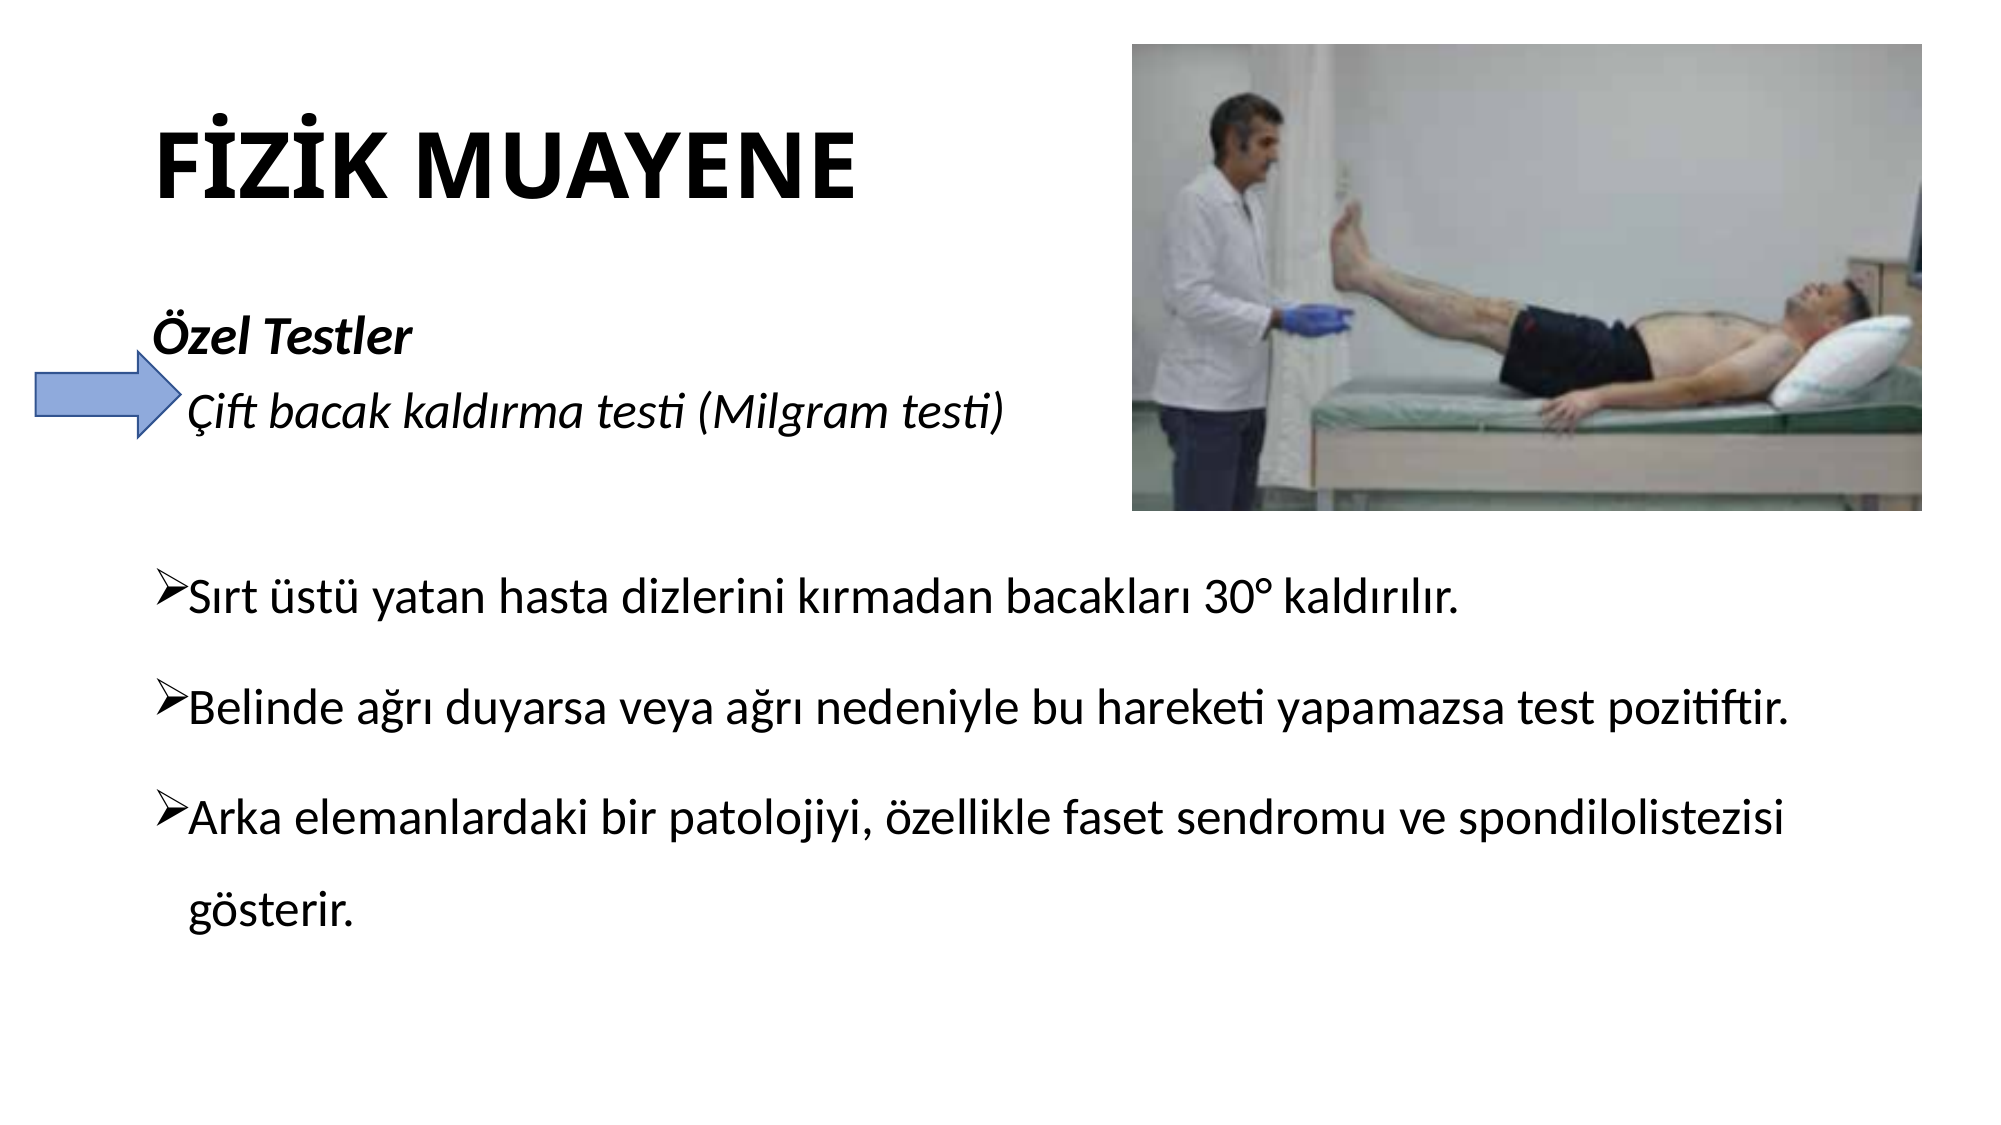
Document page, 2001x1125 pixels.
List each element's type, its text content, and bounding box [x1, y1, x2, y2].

list Özel Testler Çift bacak kaldırma testi (Milgram testi) Sırt üstü yatan hasta dizlerini kırmadan bacakları 30° kaldırılır. Belinde ağrı duyarsa veya ağrı nedeniyle bu hareketi yapamazsa test pozitiftir. Arka elemanlardaki bir patolojiyi, özellikle faset sendromu ve spondilolistezisi gösterir. [137, 299, 1863, 1014]
picture [1132, 44, 1922, 511]
title FİZİK MUAYENE [137, 59, 1132, 278]
text_box [34, 349, 183, 440]
